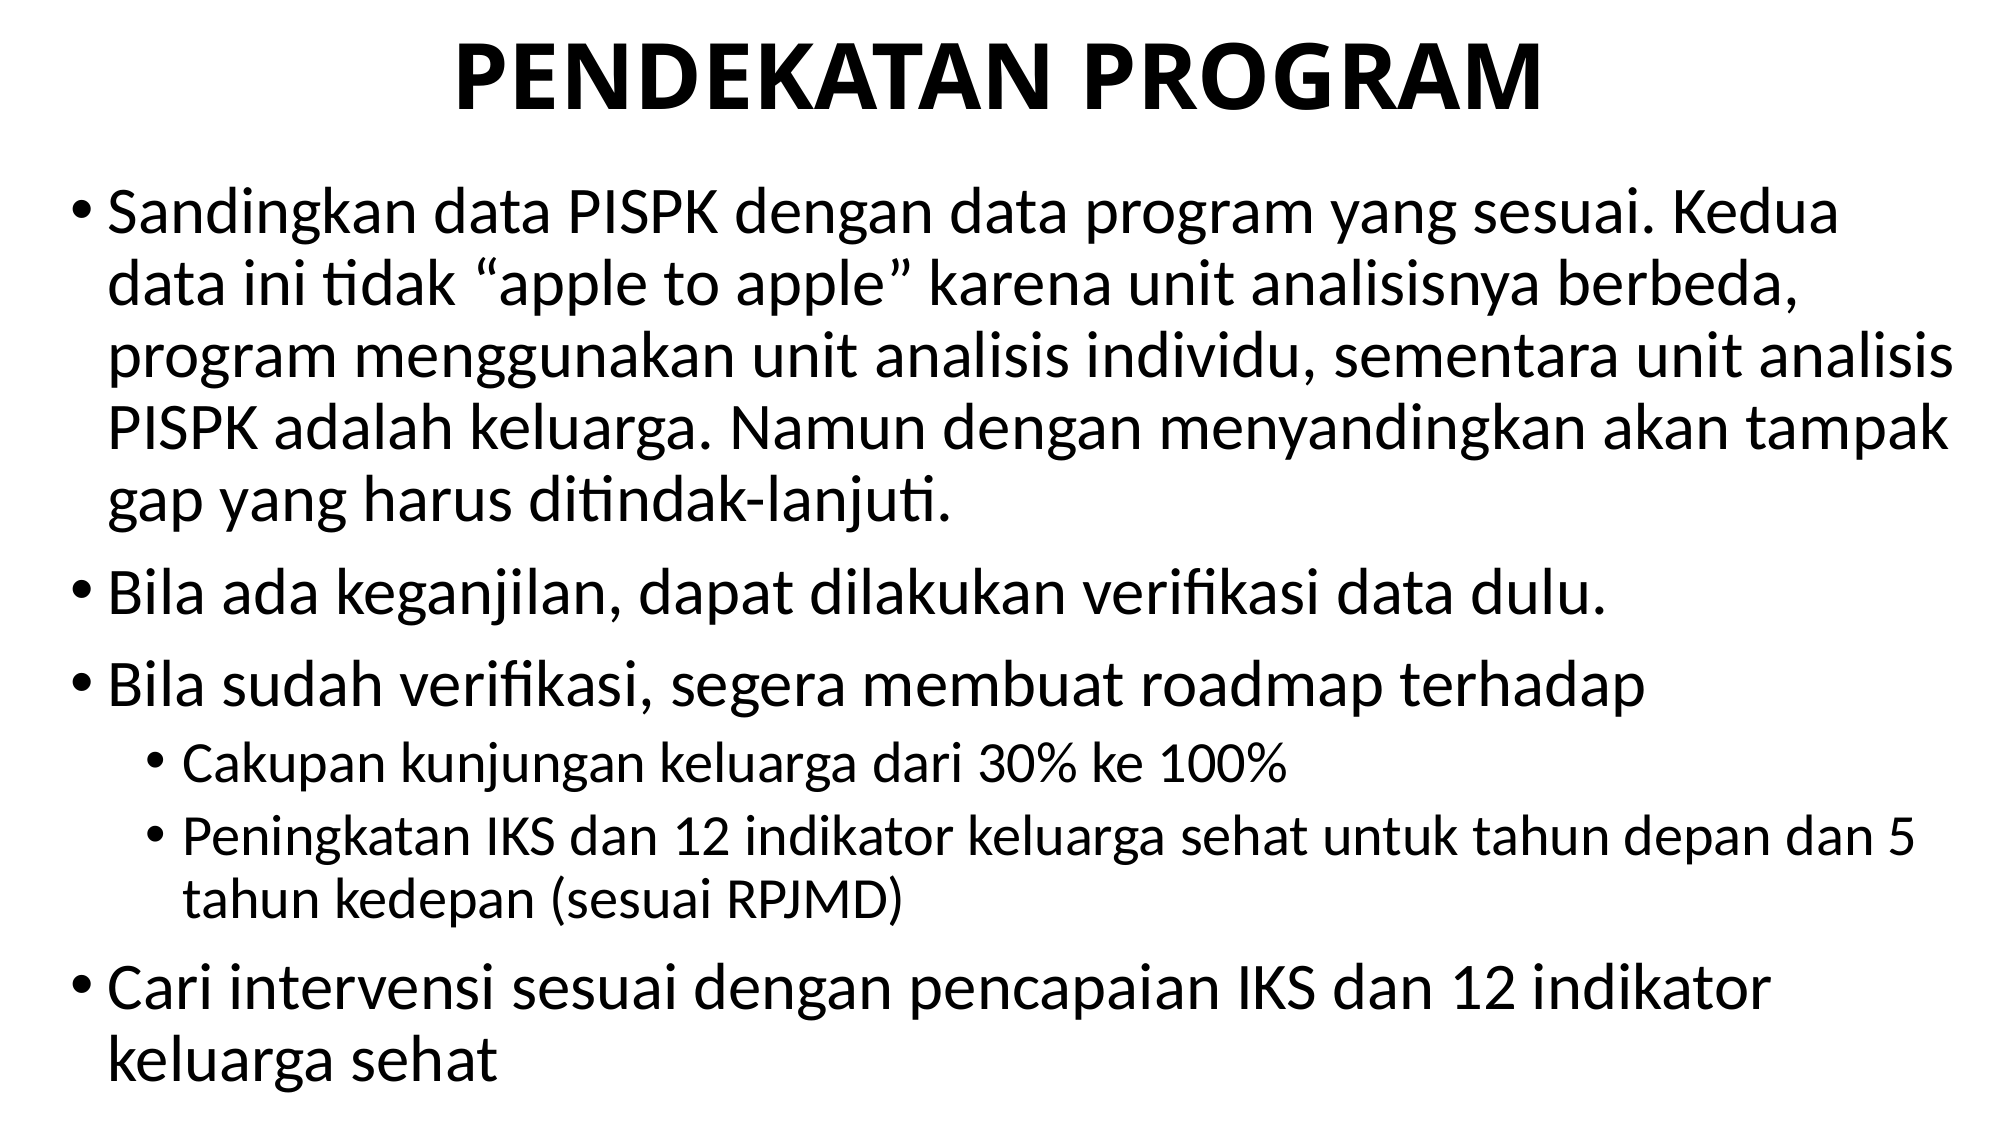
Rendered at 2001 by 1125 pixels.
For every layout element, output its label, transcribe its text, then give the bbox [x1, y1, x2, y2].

list Sandingkan data PISPK dengan data program yang sesuai. Kedua data ini tidak “apple to apple” karena unit analisisnya berbeda, program menggunakan unit analisis individu, sementara unit analisis PISPK adalah keluarga. Namun dengan menyandingkan akan tampak gap yang harus ditindak-lanjuti. Bila ada keganjilan, dapat dilakukan verifikasi data dulu. Bila sudah verifikasi, segera membuat roadmap terhadap Cakupan kunjungan keluarga dari 30% ke 100% Peningkatan IKS dan 12 indikator keluarga sehat untuk tahun depan dan 5 tahun kedepan (sesuai RPJMD) Cari intervensi sesuai dengan pencapaian IKS dan 12 indikator keluarga sehat [55, 168, 1981, 883]
title Pendekatan program [137, 26, 1863, 168]
